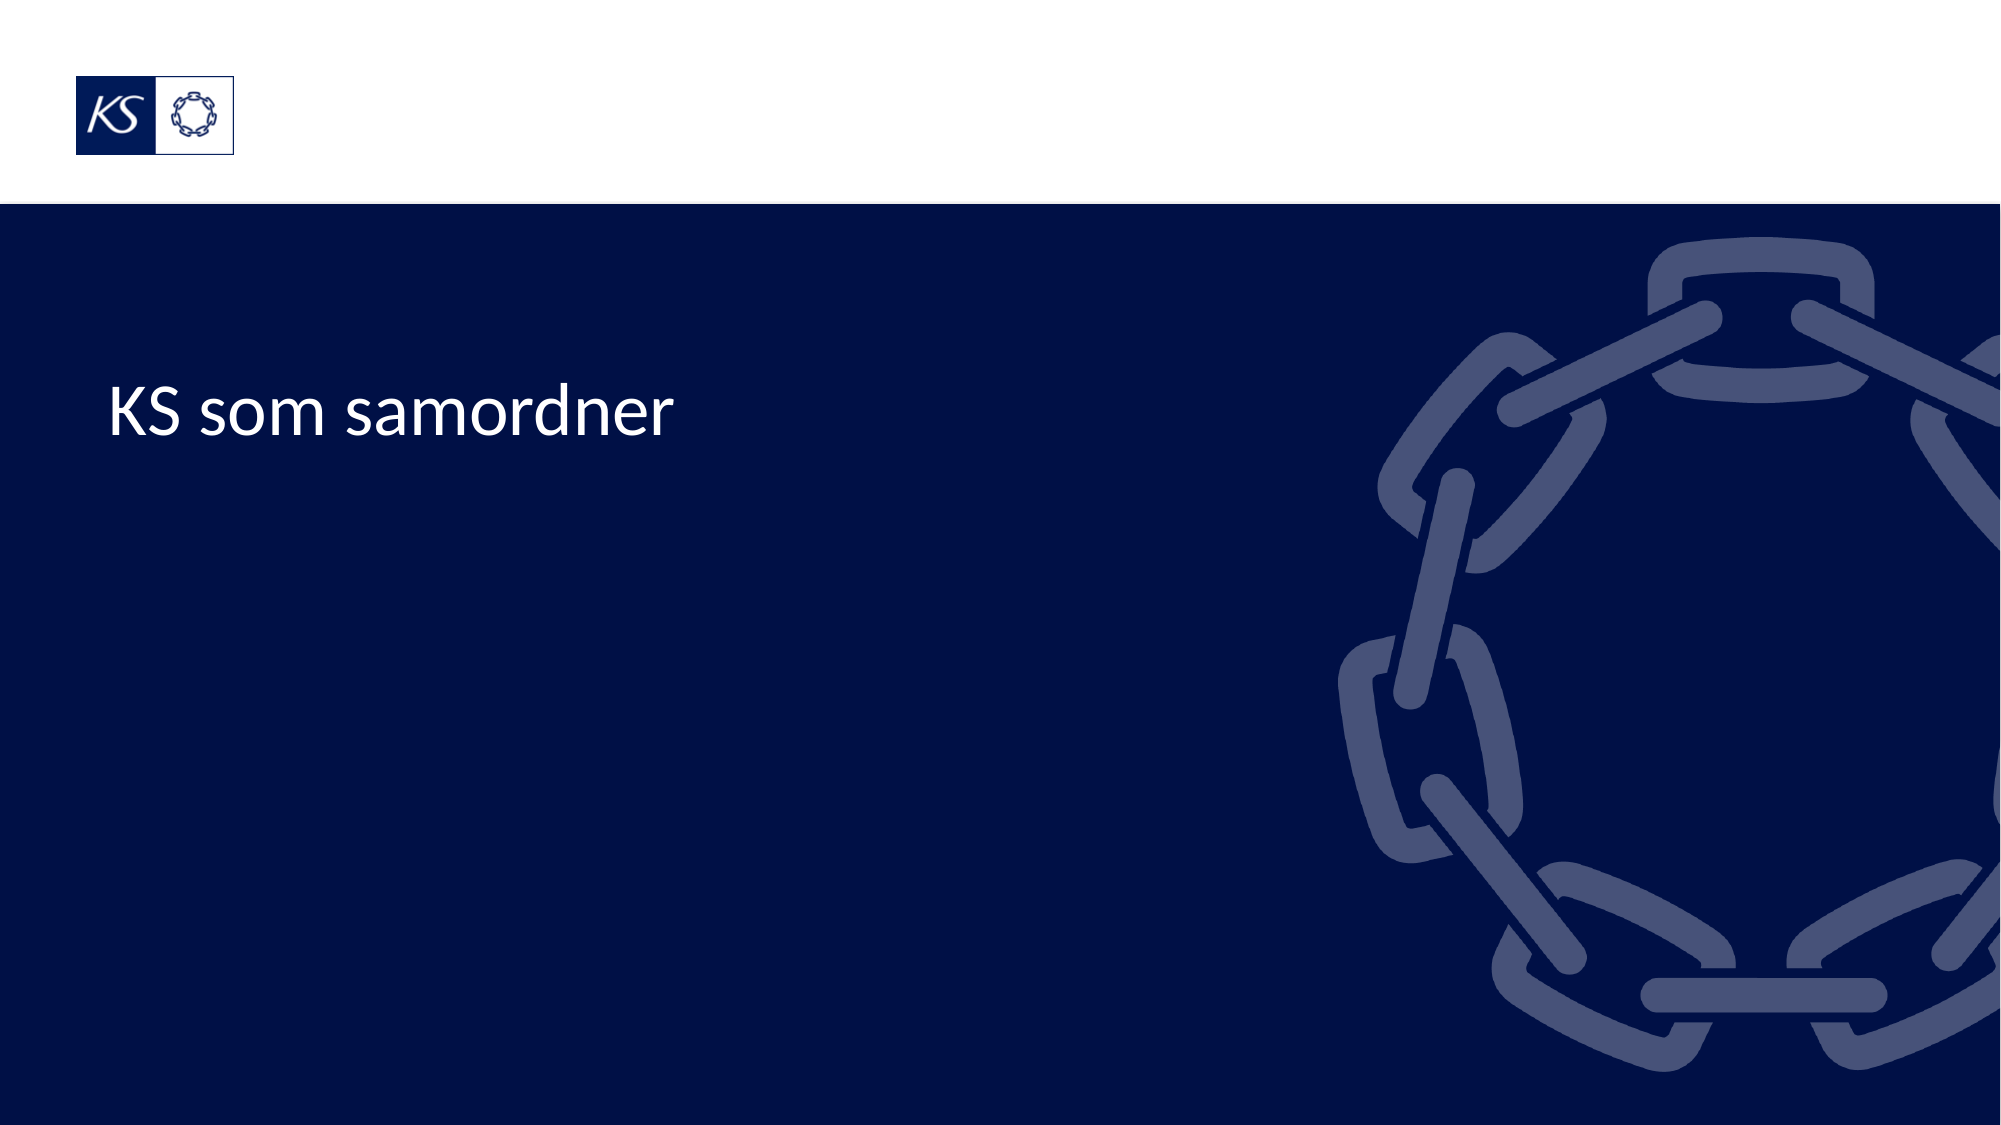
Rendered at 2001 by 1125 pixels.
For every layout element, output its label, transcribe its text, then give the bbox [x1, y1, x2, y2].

picture [76, 76, 234, 155]
title KS som samordner [108, 360, 1339, 536]
